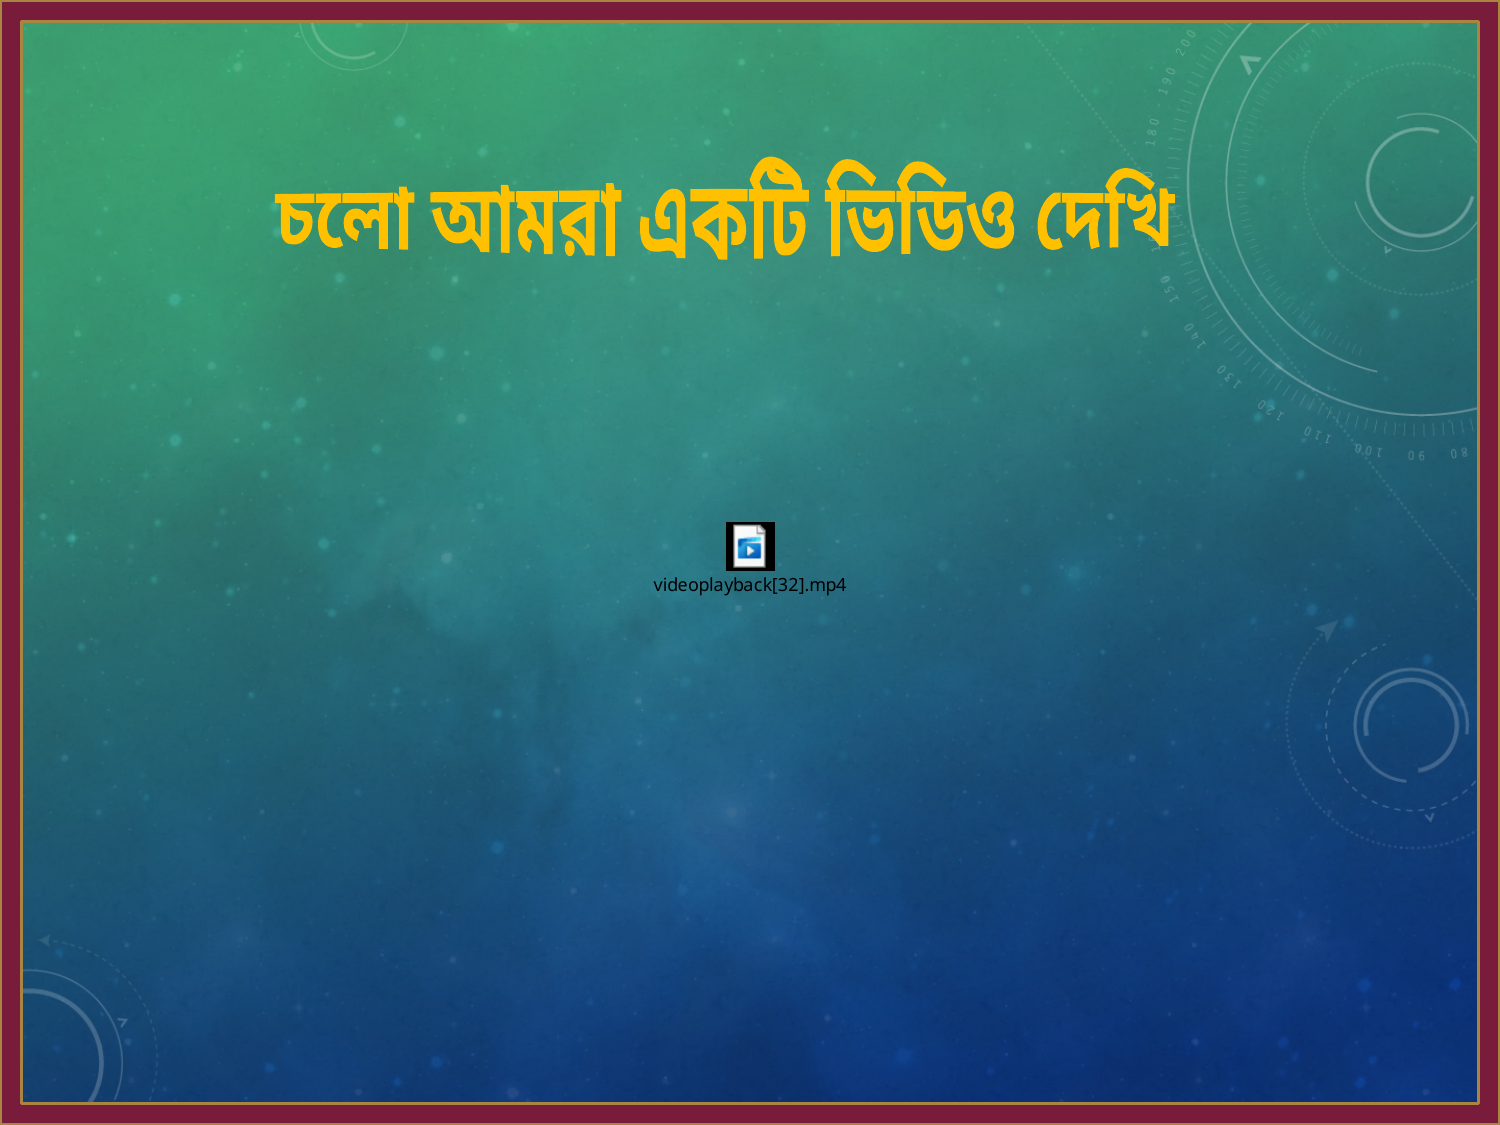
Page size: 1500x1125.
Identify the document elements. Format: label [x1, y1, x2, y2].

text_box [0, 0, 1500, 1125]
picture [23, 23, 1477, 1102]
text_box [634, 522, 866, 603]
